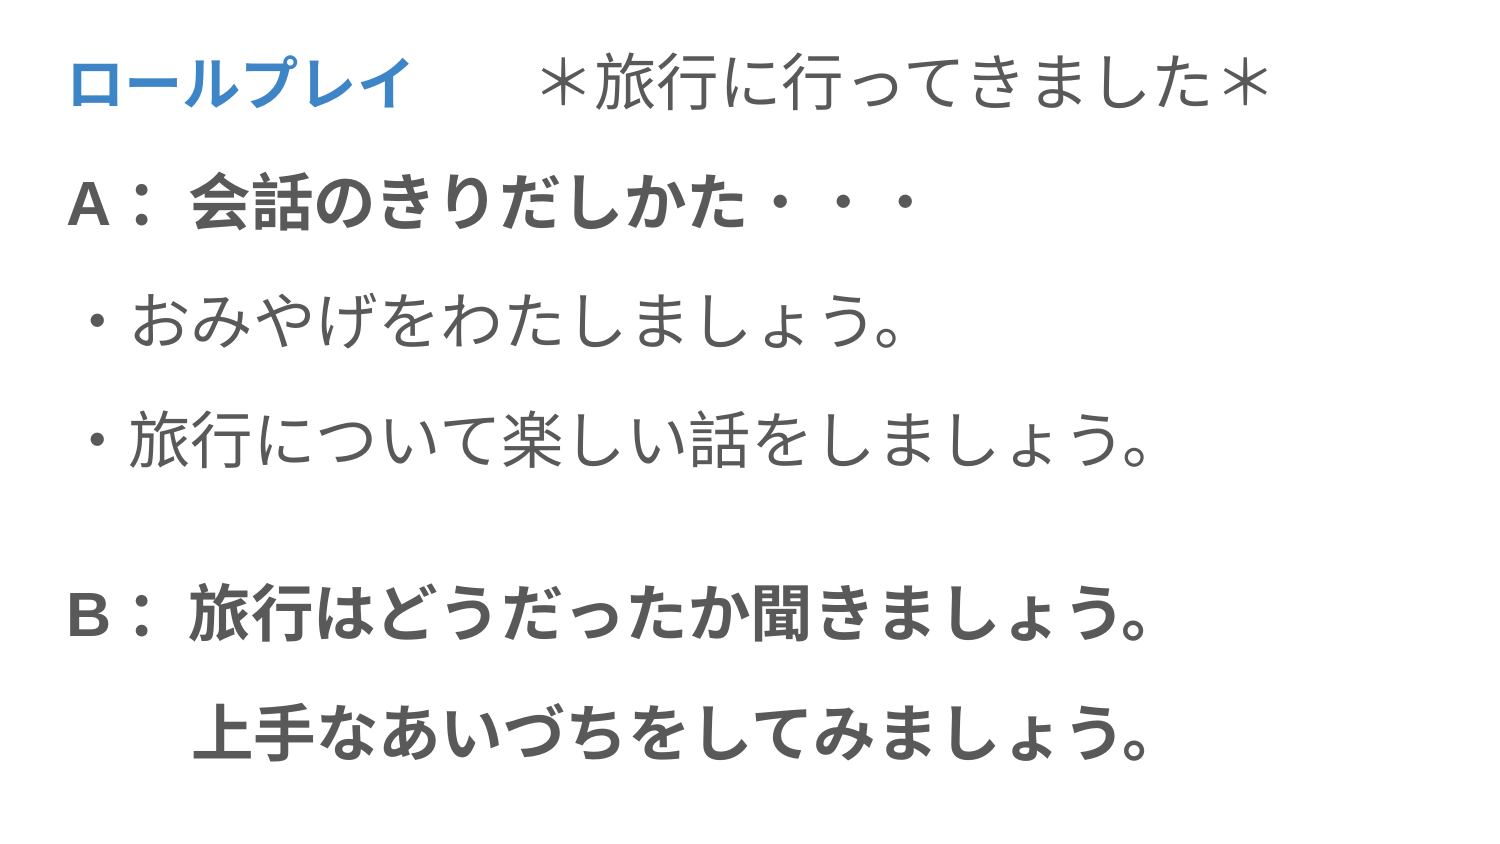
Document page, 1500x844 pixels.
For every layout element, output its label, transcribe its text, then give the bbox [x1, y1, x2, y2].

title ロールプレイ ＊旅行に行ってきました＊ [51, 28, 1449, 123]
list A：会話のきりだしかた・・・ ・おみやげをわたしましょう。 ・旅行について楽しい話をしましょう。 B：旅行はどうだったか聞きましょう。 上手なあいづちをしてみましょう。 [51, 136, 1449, 799]
